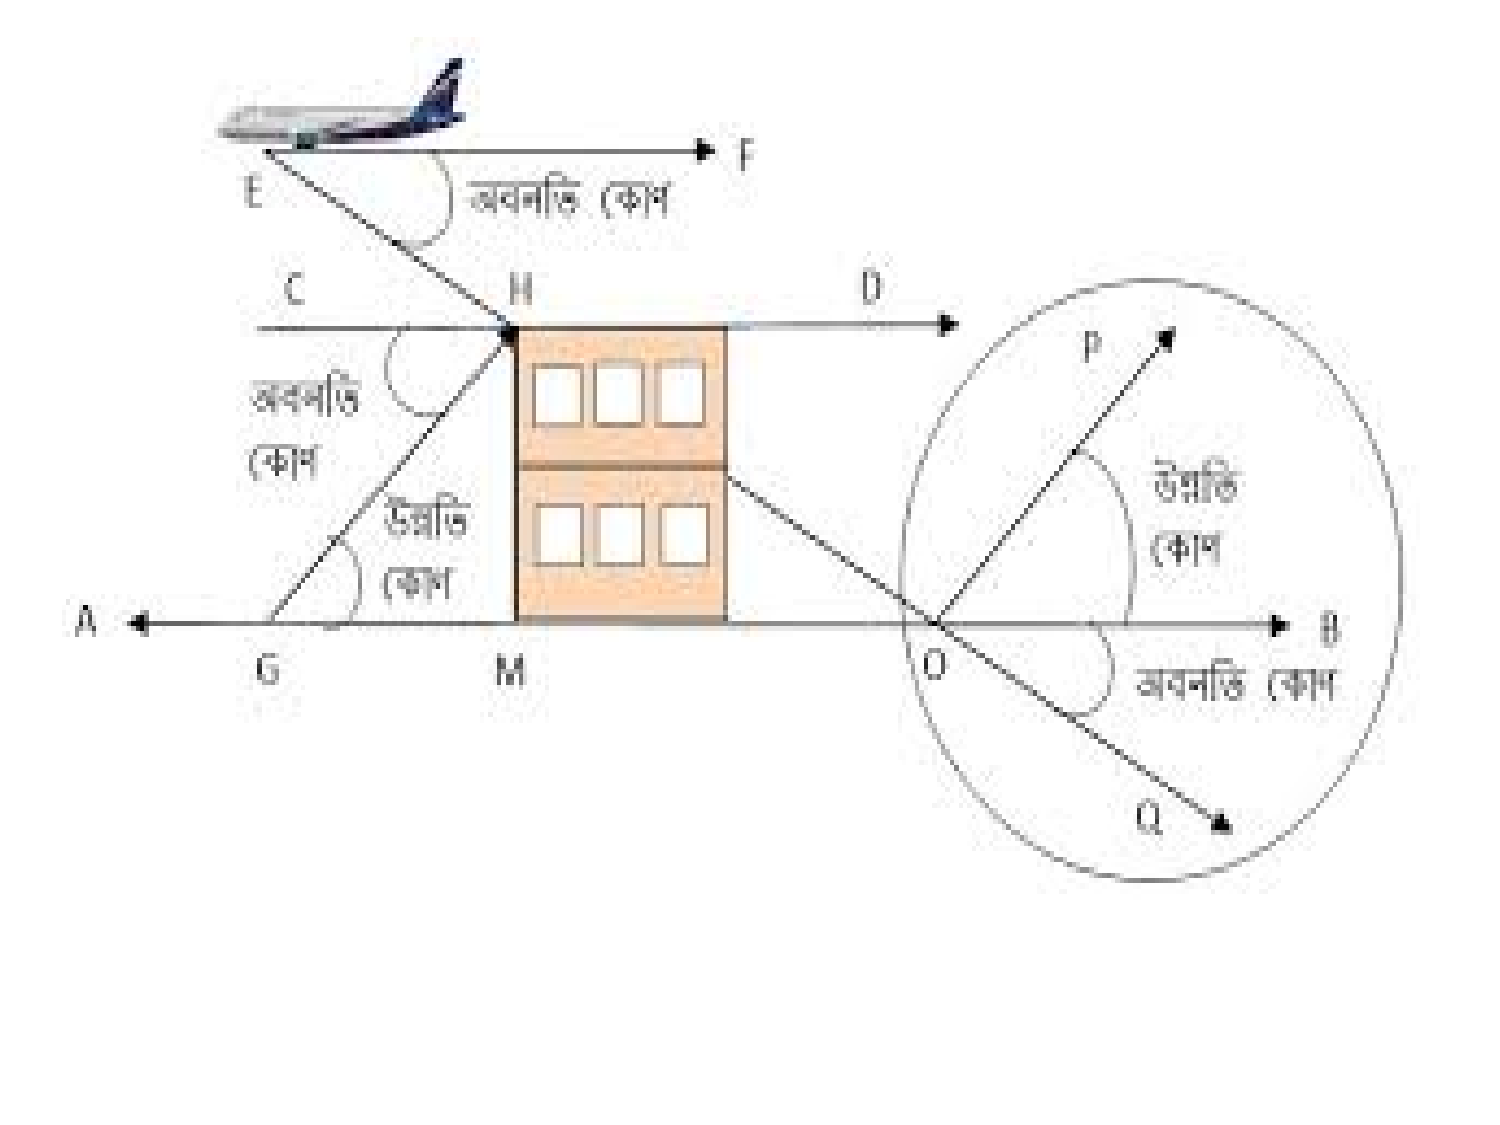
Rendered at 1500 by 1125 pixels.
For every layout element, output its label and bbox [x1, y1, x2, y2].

picture [62, 37, 1426, 901]
